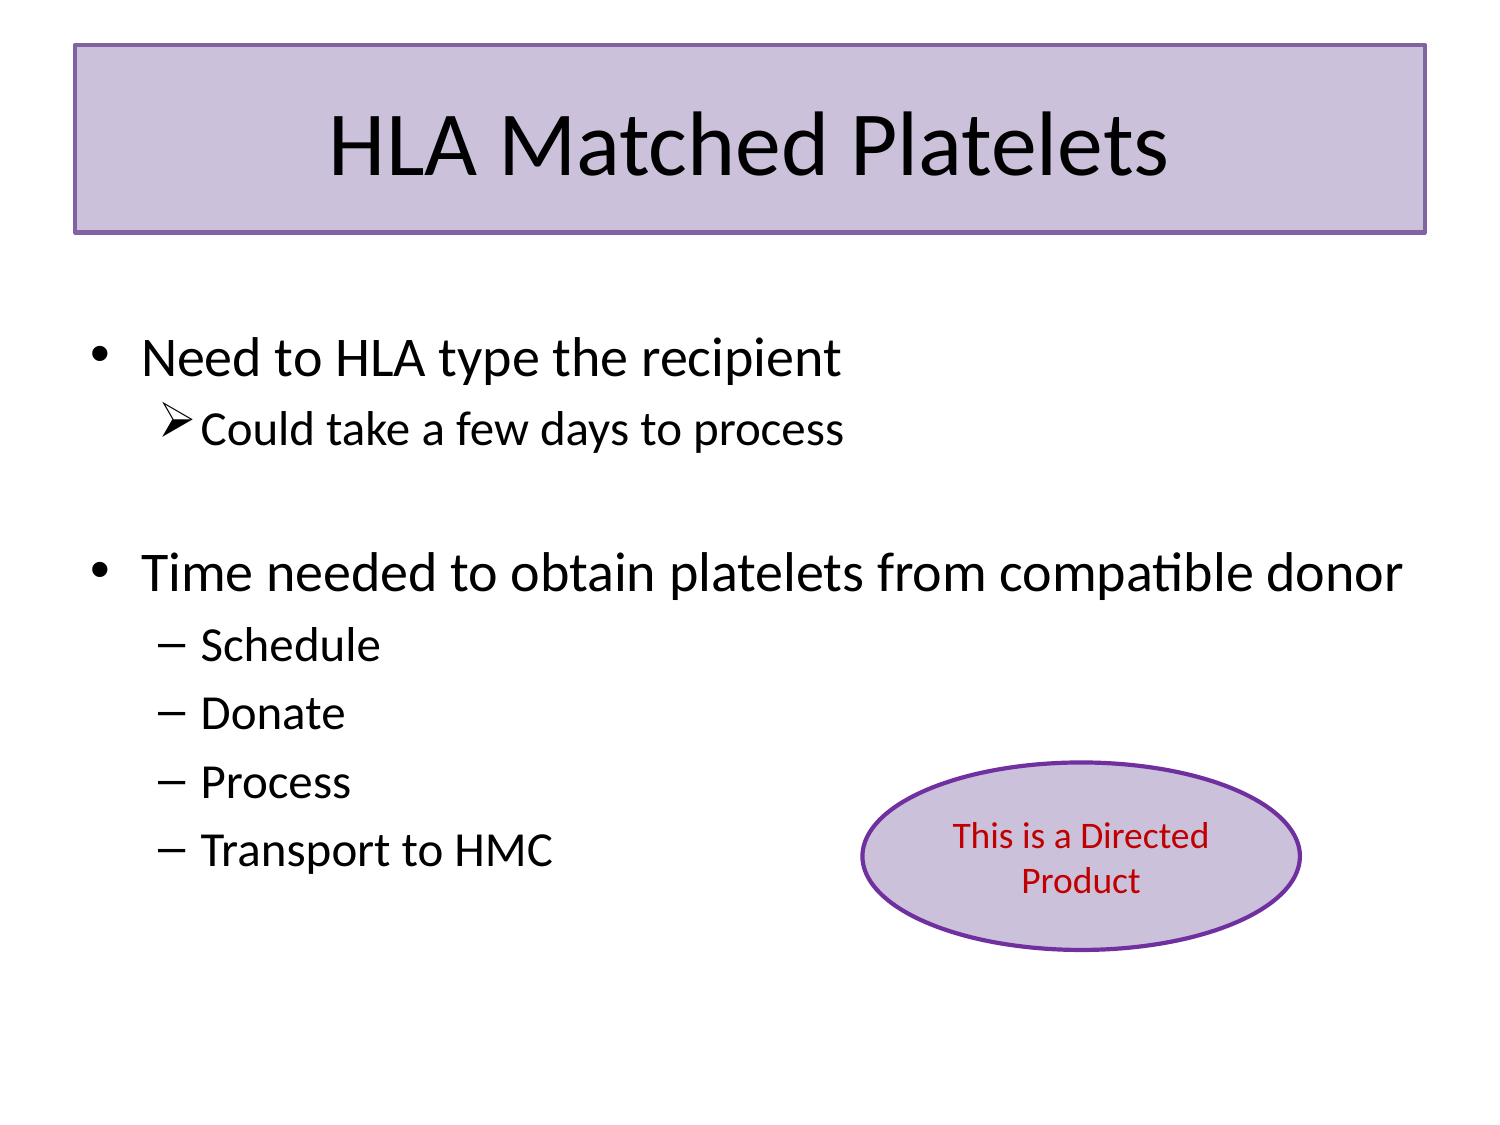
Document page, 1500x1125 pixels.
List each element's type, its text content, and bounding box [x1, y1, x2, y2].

title HLA Matched Platelets [73, 43, 1427, 235]
text_box This is a Directed Product [860, 760, 1303, 953]
list Need to HLA type the recipient Could take a few days to process Time needed to obtain platelets from compatible donor Schedule Donate Process Transport to HMC [75, 312, 1425, 913]
